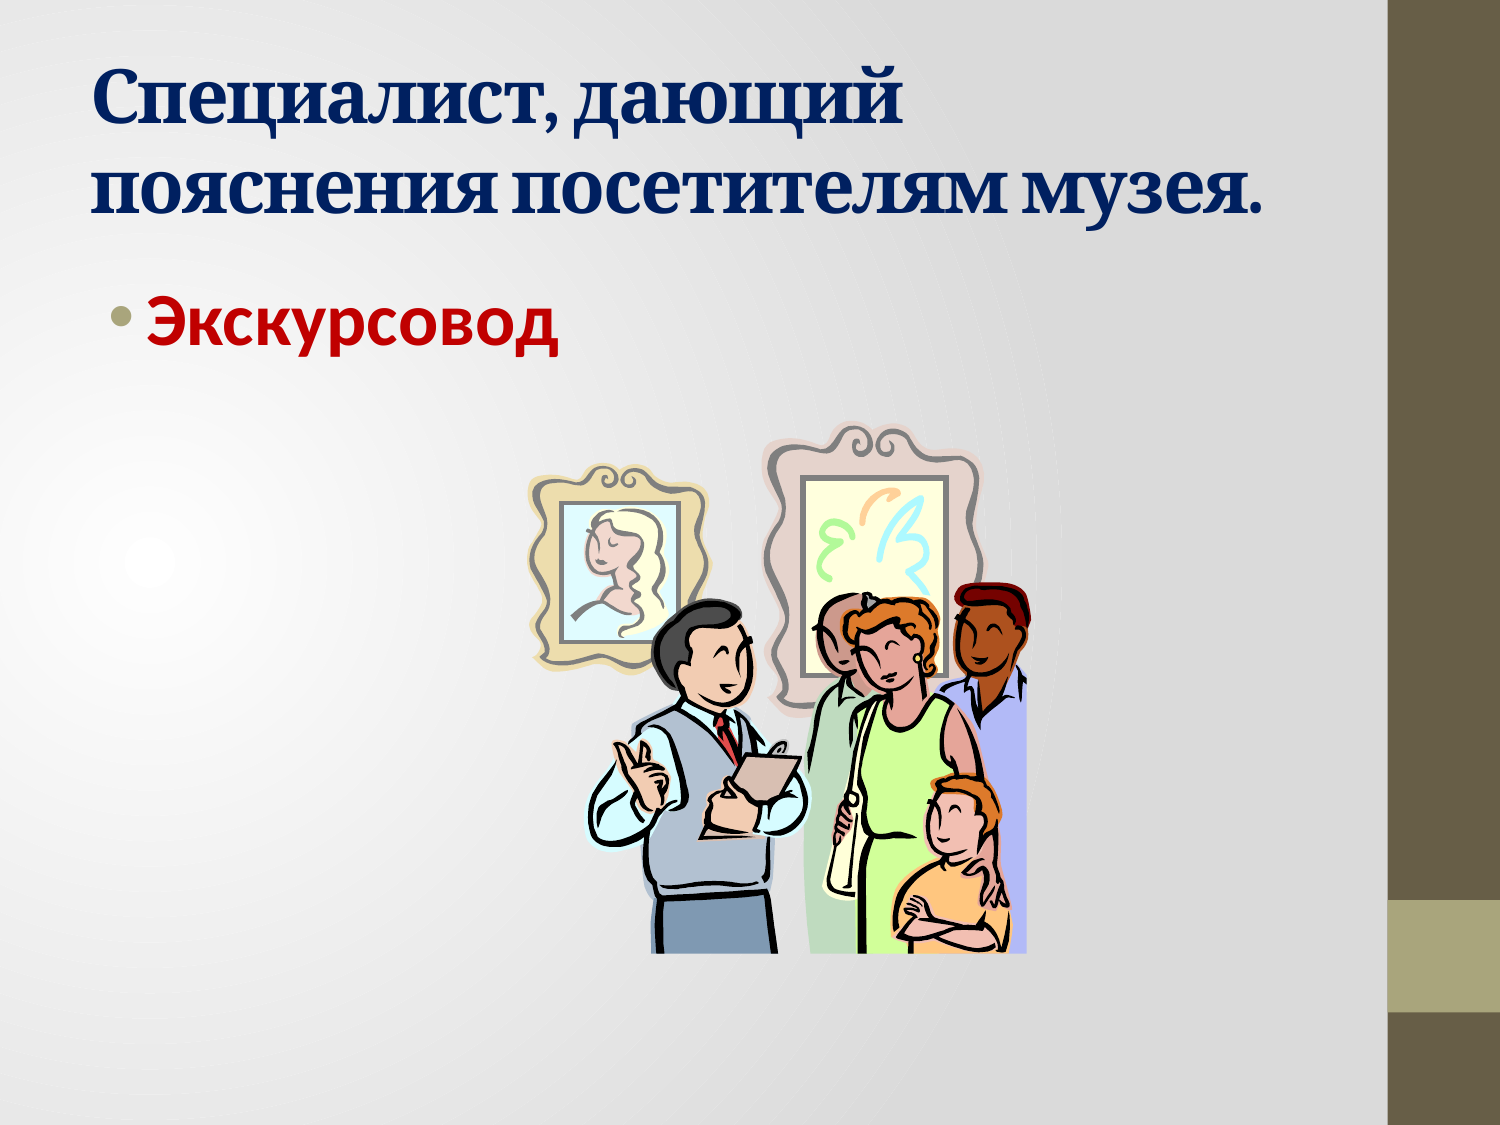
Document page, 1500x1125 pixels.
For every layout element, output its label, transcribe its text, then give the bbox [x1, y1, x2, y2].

list Экскурсовод [75, 262, 1325, 1050]
title Специалист, дающий пояснения посетителям музея. [75, 45, 1325, 233]
picture [524, 420, 1032, 956]
